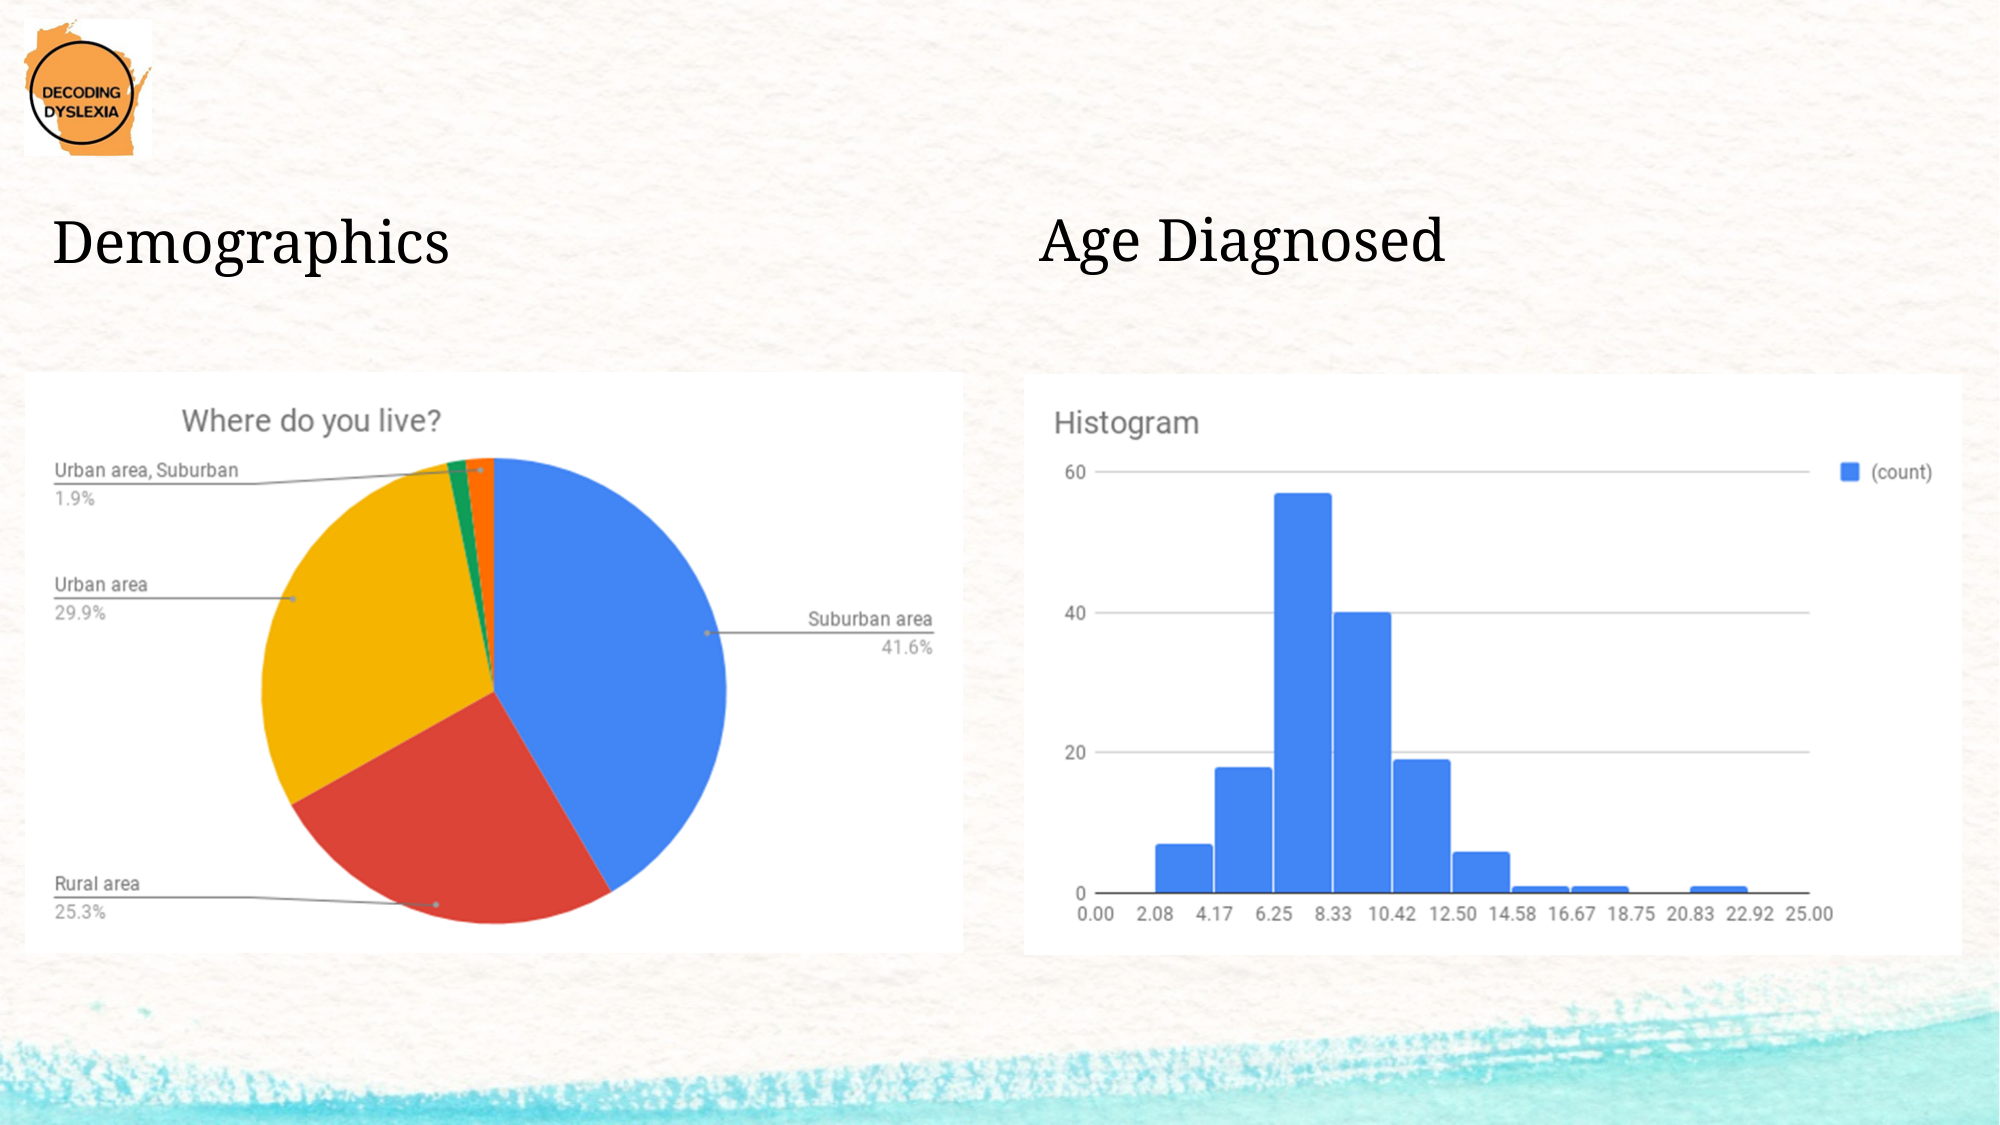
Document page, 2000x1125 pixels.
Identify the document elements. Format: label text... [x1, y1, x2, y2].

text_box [25, 372, 963, 953]
picture [0, 0, 2000, 1125]
text_box Demographics [37, 197, 813, 283]
text_box Age Diagnosed [1024, 195, 1800, 281]
